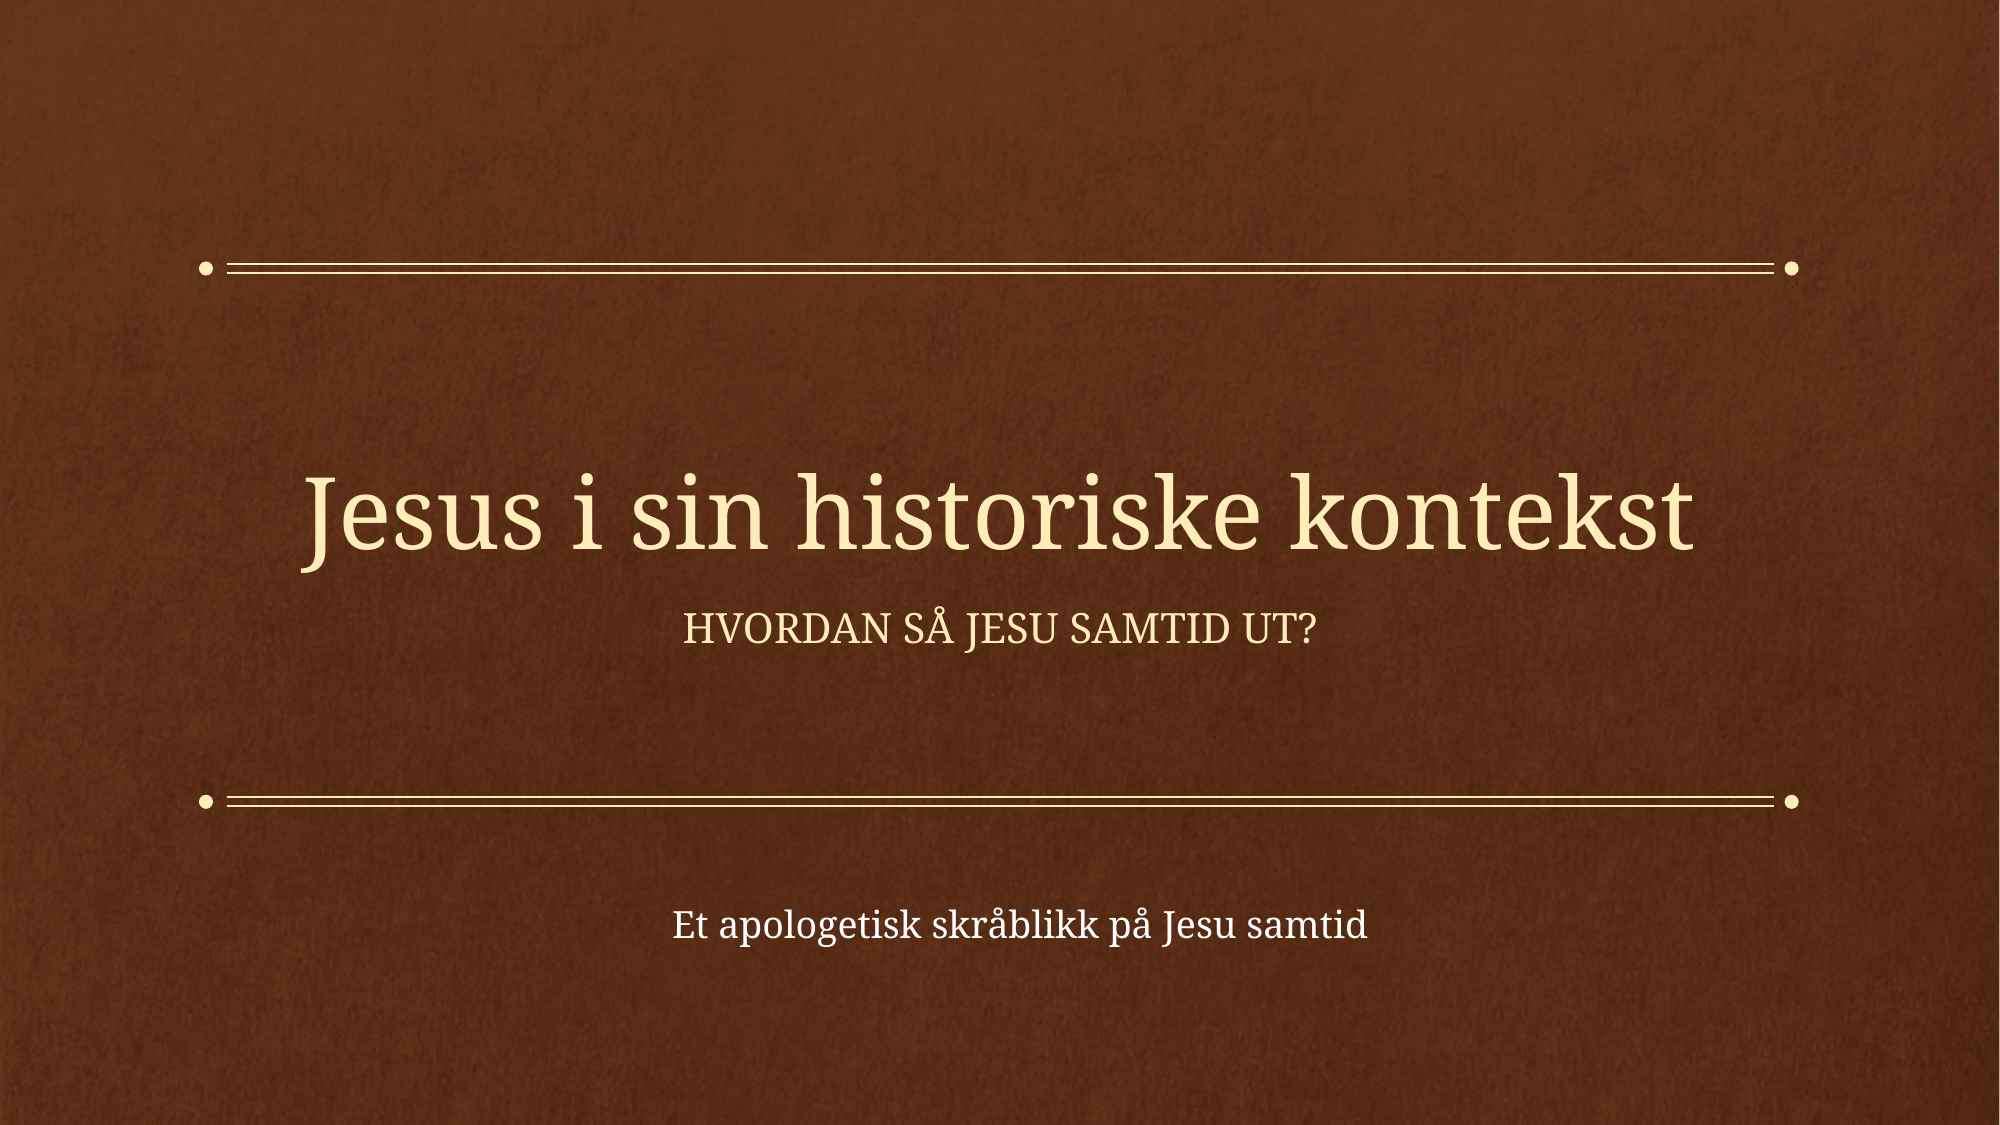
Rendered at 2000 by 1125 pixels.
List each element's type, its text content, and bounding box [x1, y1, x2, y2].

title Jesus i sin historiske kontekst [225, 312, 1774, 580]
subtitle Hvordan så Jesu samtid ut? [226, 599, 1774, 763]
text_box Et apologetisk skråblikk på Jesu samtid [657, 893, 1384, 953]
